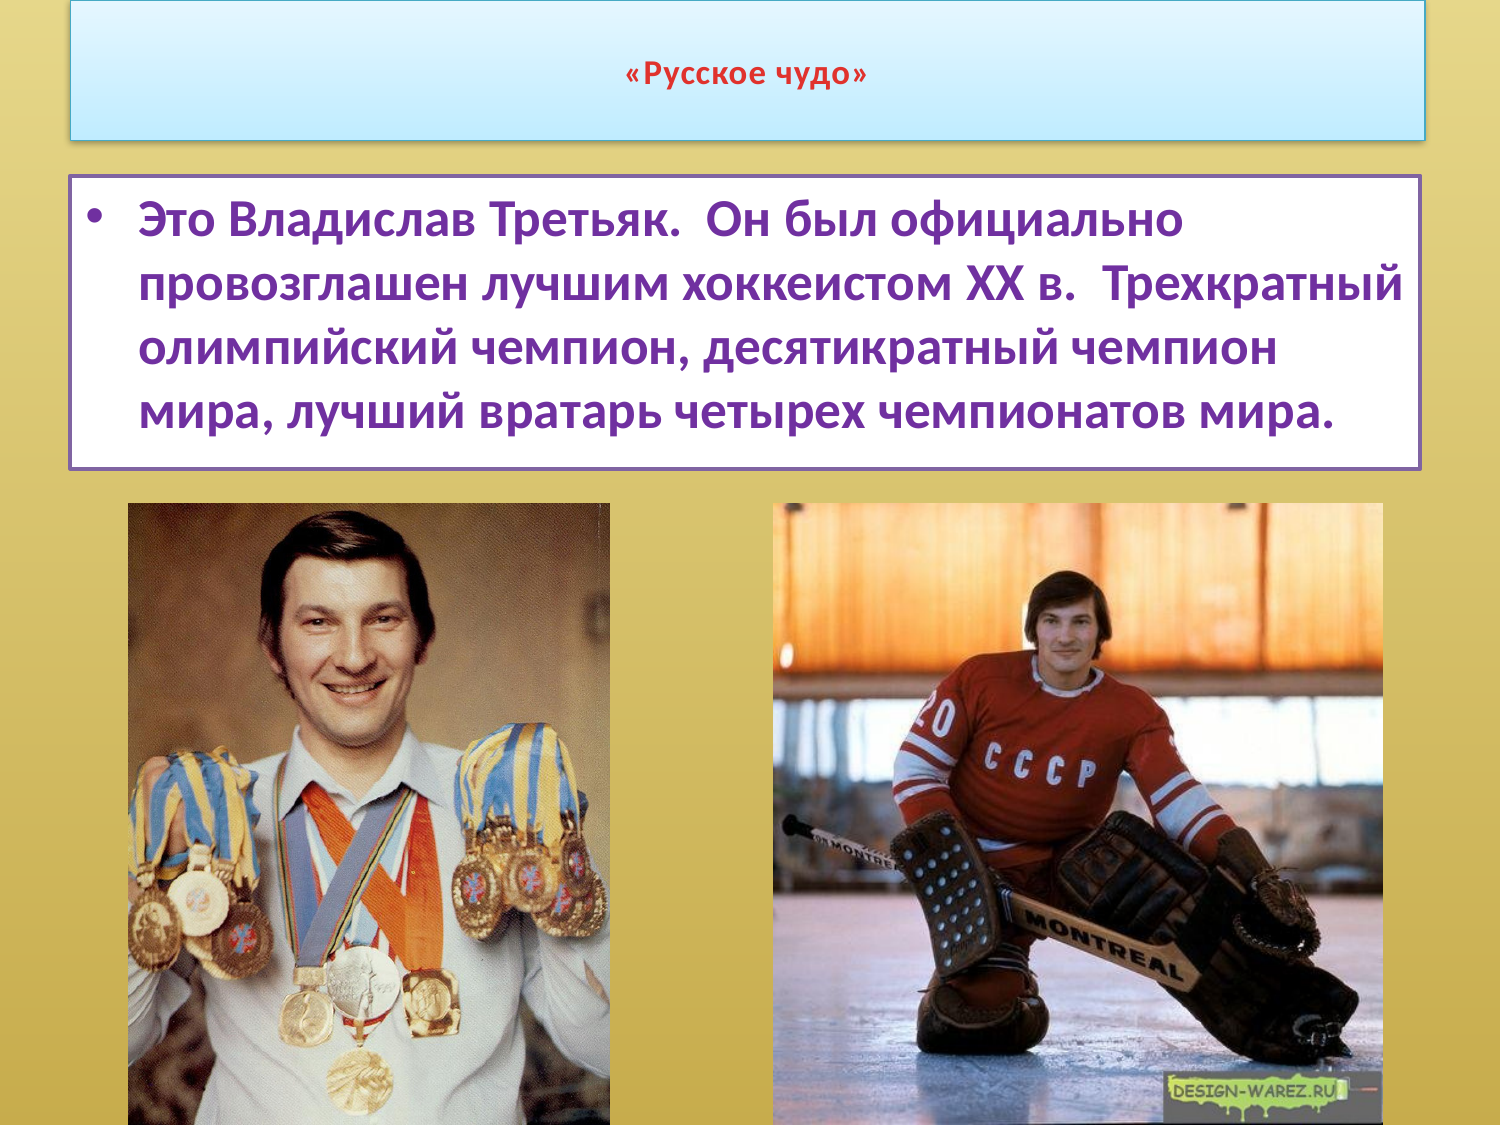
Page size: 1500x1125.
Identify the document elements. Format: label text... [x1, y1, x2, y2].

picture [128, 503, 610, 1125]
list Это Владислав Третьяк. Он был официально провозглашен лучшим хоккеистом XX в. Трехкратный олимпийский чемпион, десятикратный чемпион мира, лучший вра­тарь четырех чемпионатов мира. [68, 174, 1422, 471]
picture [773, 503, 1384, 1125]
title «Русское чудо» [70, 0, 1426, 141]
